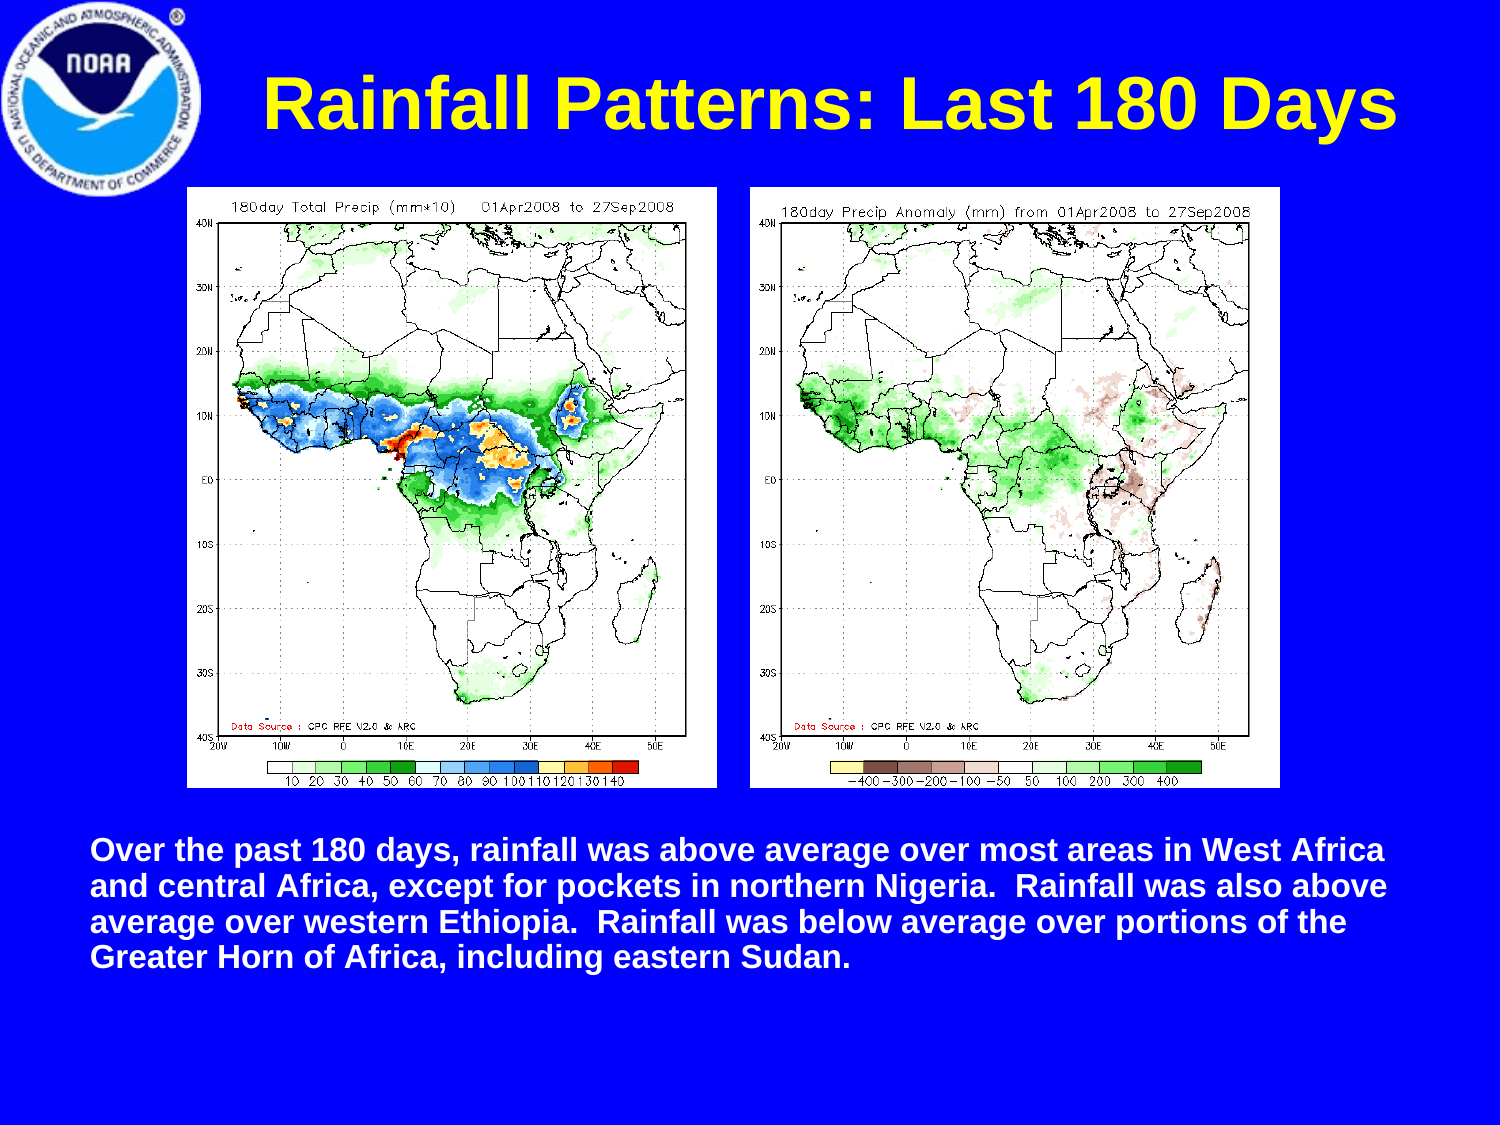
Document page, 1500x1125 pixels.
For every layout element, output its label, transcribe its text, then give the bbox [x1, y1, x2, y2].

picture [749, 187, 1280, 788]
picture [0, 0, 717, 788]
title Rainfall Patterns: Last 180 Days [200, 24, 1463, 175]
text_box Over the past 180 days, rainfall was above average over most areas in West Africa and central Africa, except for pockets in northern Nigeria. Rainfall was also above average over western Ethiopia. Rainfall was below average over portions of the Greater Horn of Africa, including eastern Sudan. [74, 824, 1413, 984]
